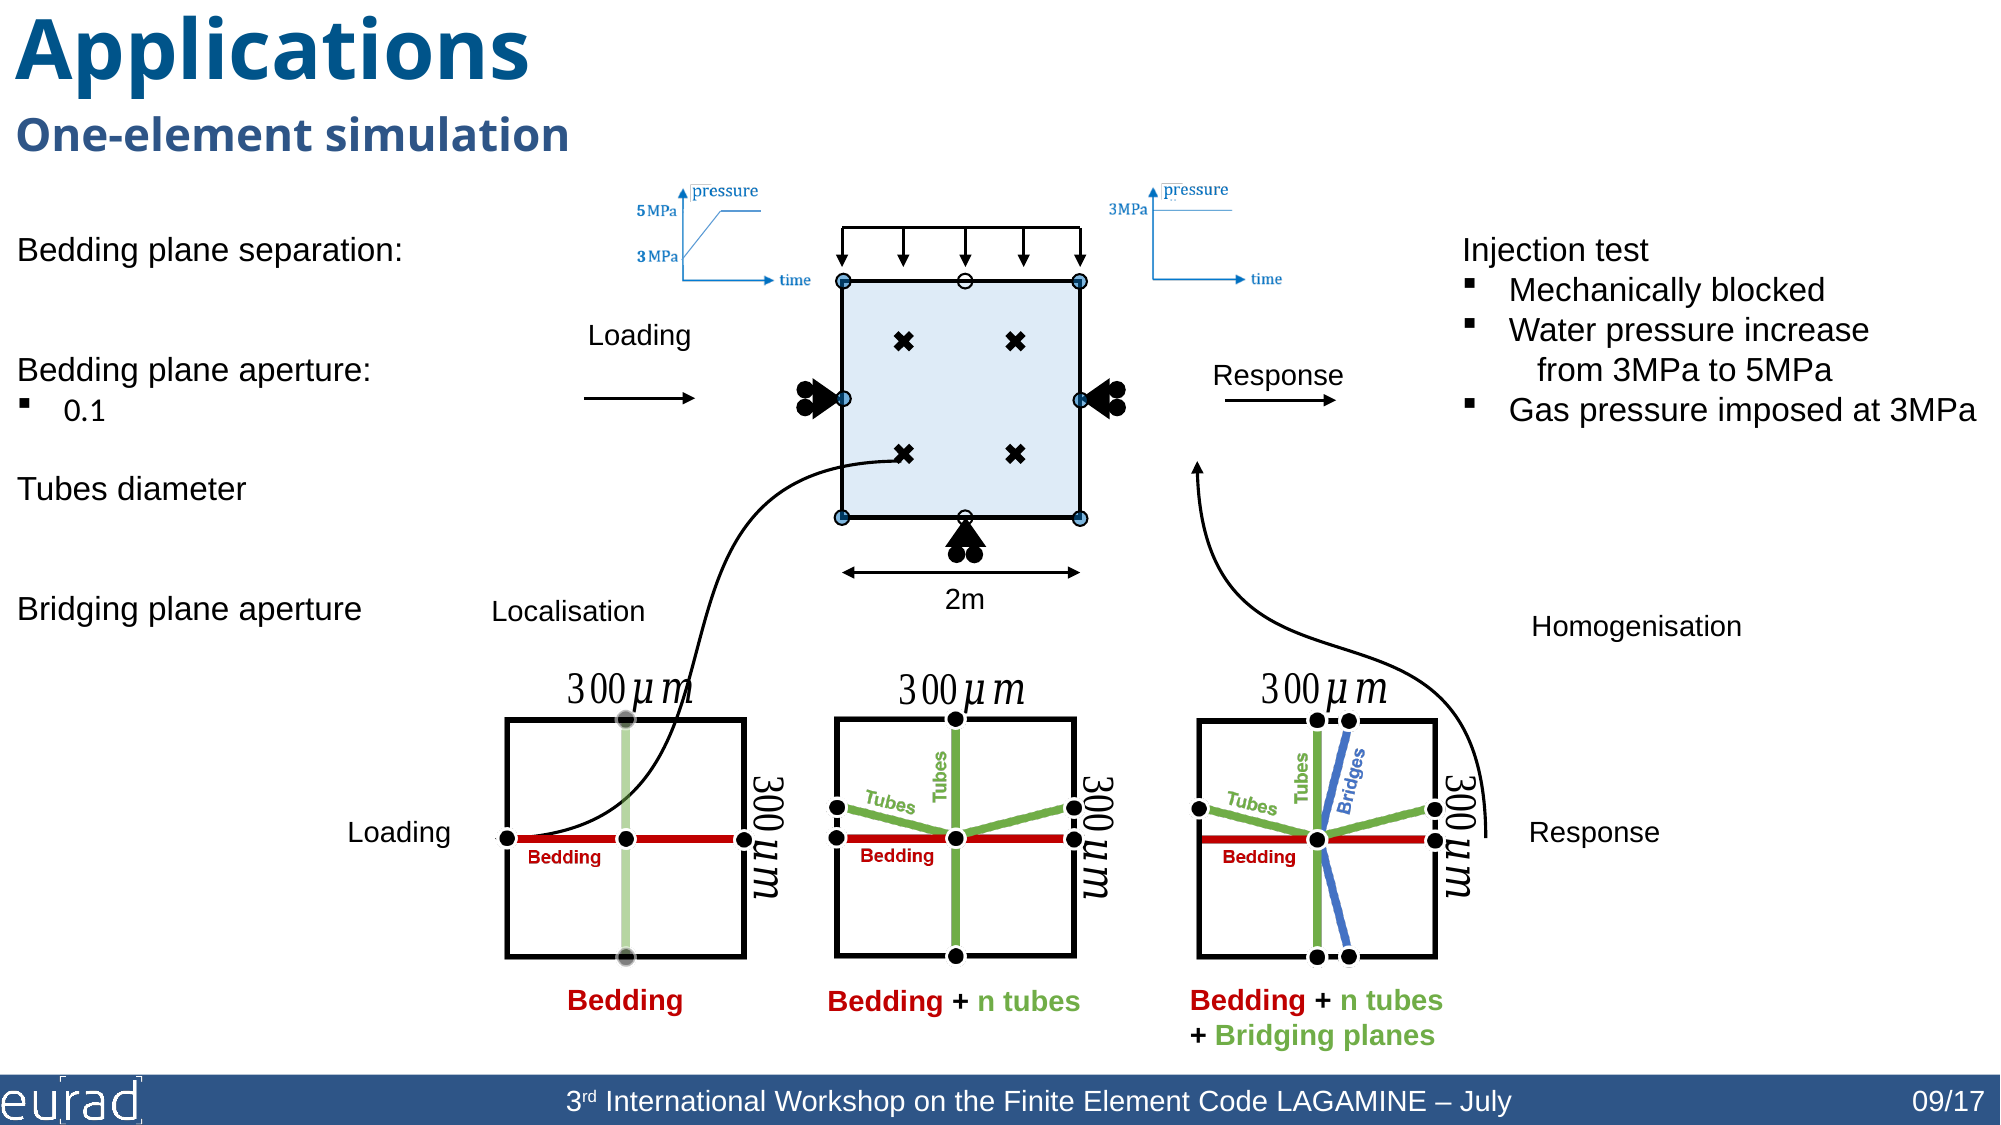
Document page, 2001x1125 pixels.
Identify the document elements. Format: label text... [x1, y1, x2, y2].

subtitle Applications [0, 0, 2000, 104]
text_box Injection test Mechanically blocked Water pressure increase from 3MPa to 5MPa Gas pressure imposed at 3MPa [1759, 220, 2000, 435]
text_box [332, 175, 1759, 1060]
picture [0, 1017, 166, 1125]
text_box 3rd International Workshop on the Finite Element Code LAGAMINE – July 2022 [515, 1074, 1564, 1125]
title One-element simulation [0, 104, 1793, 170]
text_box 09/17 [1846, 1074, 2000, 1125]
